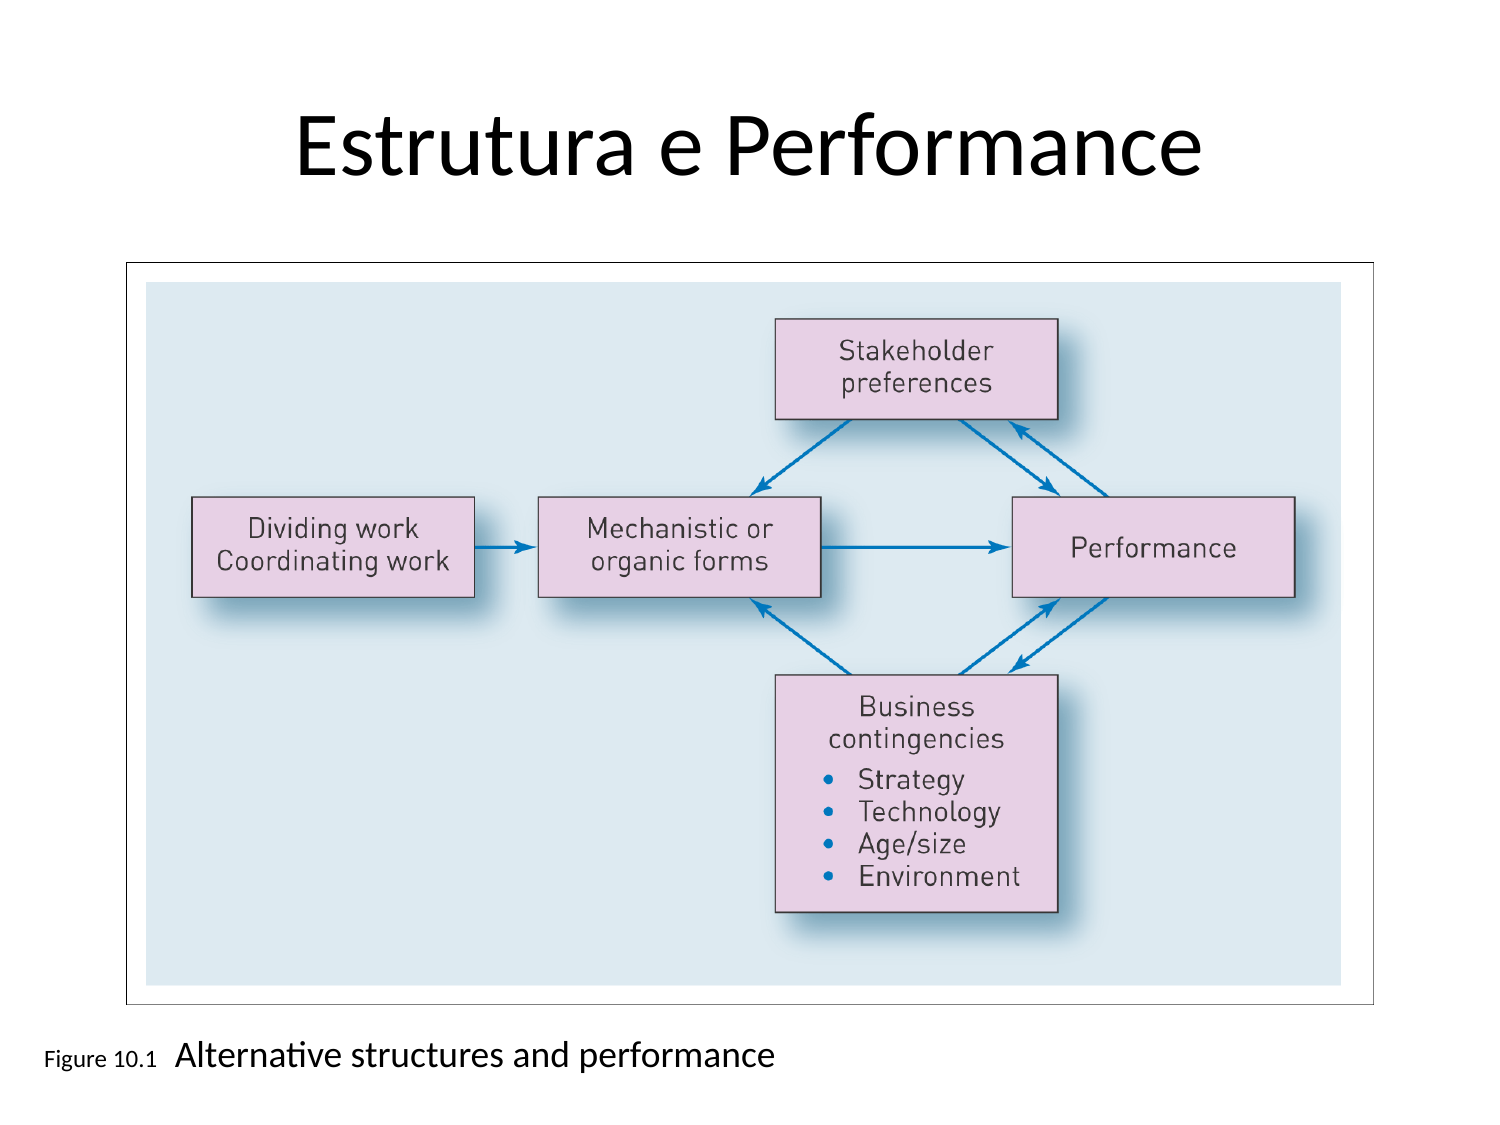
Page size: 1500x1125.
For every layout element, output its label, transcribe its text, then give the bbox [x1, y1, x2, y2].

text_box Figure 10.1 Alternative structures and performance [29, 1023, 1430, 1083]
title Estrutura e Performance [75, 45, 1425, 233]
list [125, 262, 1375, 1006]
